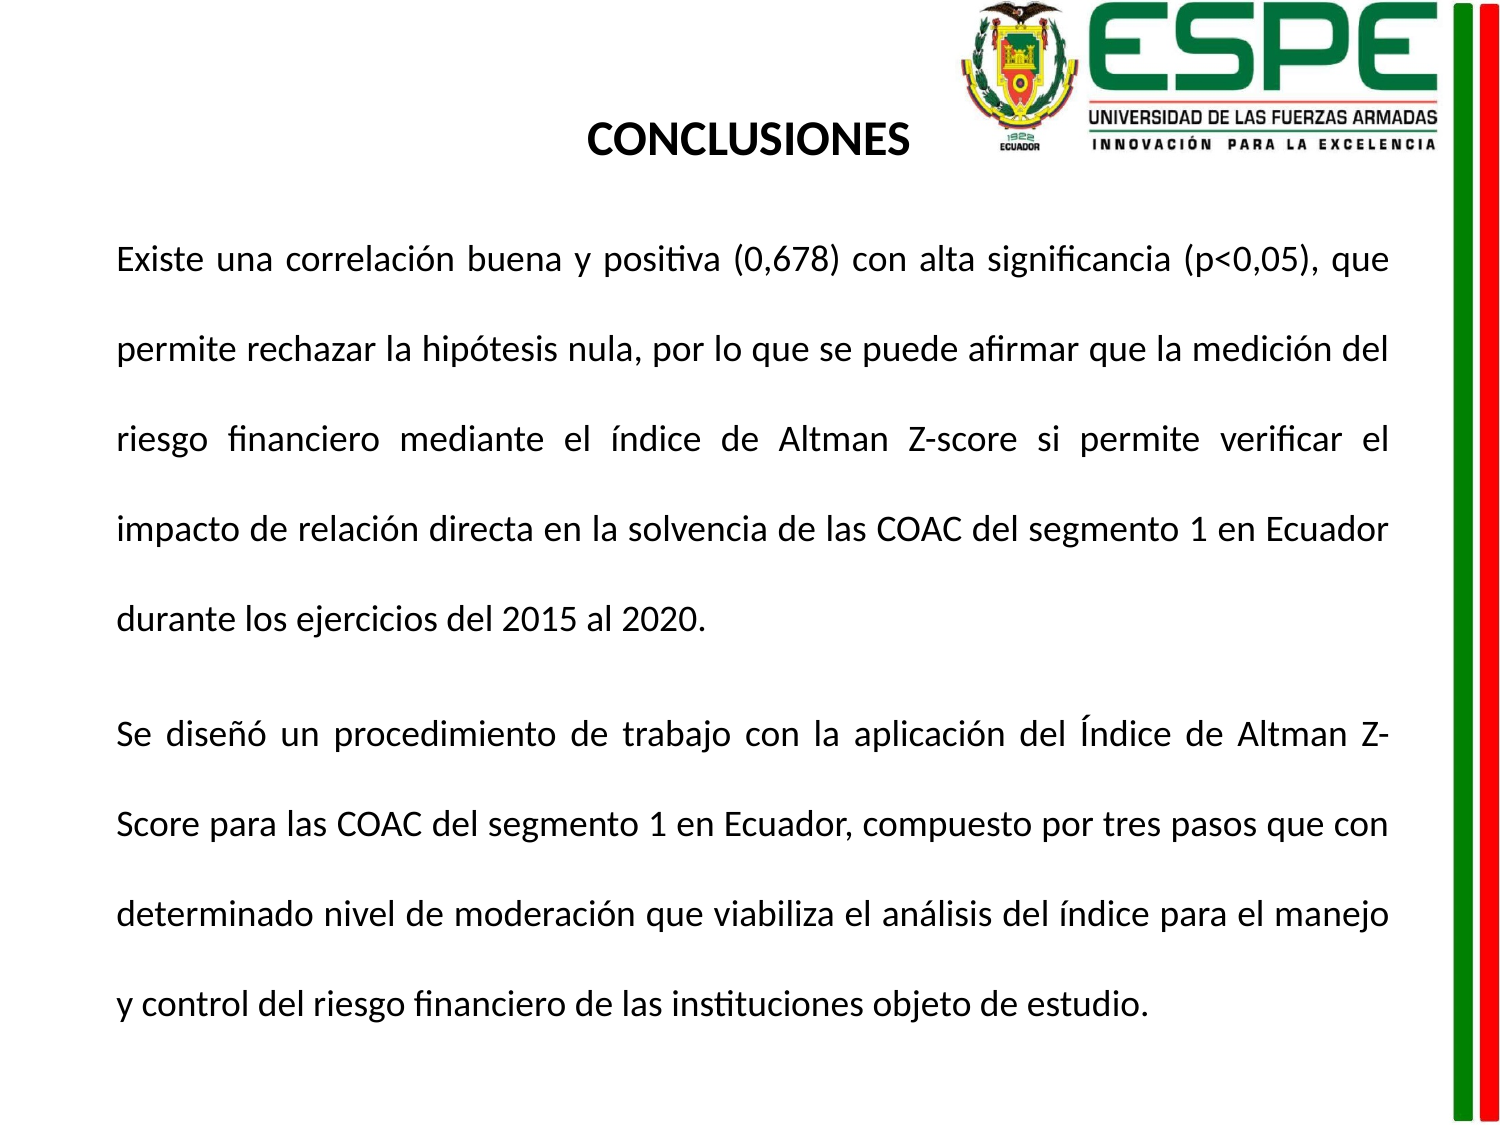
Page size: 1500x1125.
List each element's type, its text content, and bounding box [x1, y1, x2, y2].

text_box Existe una correlación buena y positiva (0,678) con alta significancia (p<0,05), que permite rechazar la hipótesis nula, por lo que se puede afirmar que la medición del riesgo financiero mediante el índice de Altman Z-score si permite verificar el impacto de relación directa en la solvencia de las COAC del segmento 1 en Ecuador durante los ejercicios del 2015 al 2020. Se diseñó un procedimiento de trabajo con la aplicación del Índice de Altman Z-Score para las COAC del segmento 1 en Ecuador, compuesto por tres pasos que con determinado nivel de moderación que viabiliza el análisis del índice para el manejo y control del riesgo financiero de las instituciones objeto de estudio. [101, 181, 1406, 1031]
picture [0, 0, 1500, 1125]
text_box CONCLUSIONES [573, 98, 927, 174]
